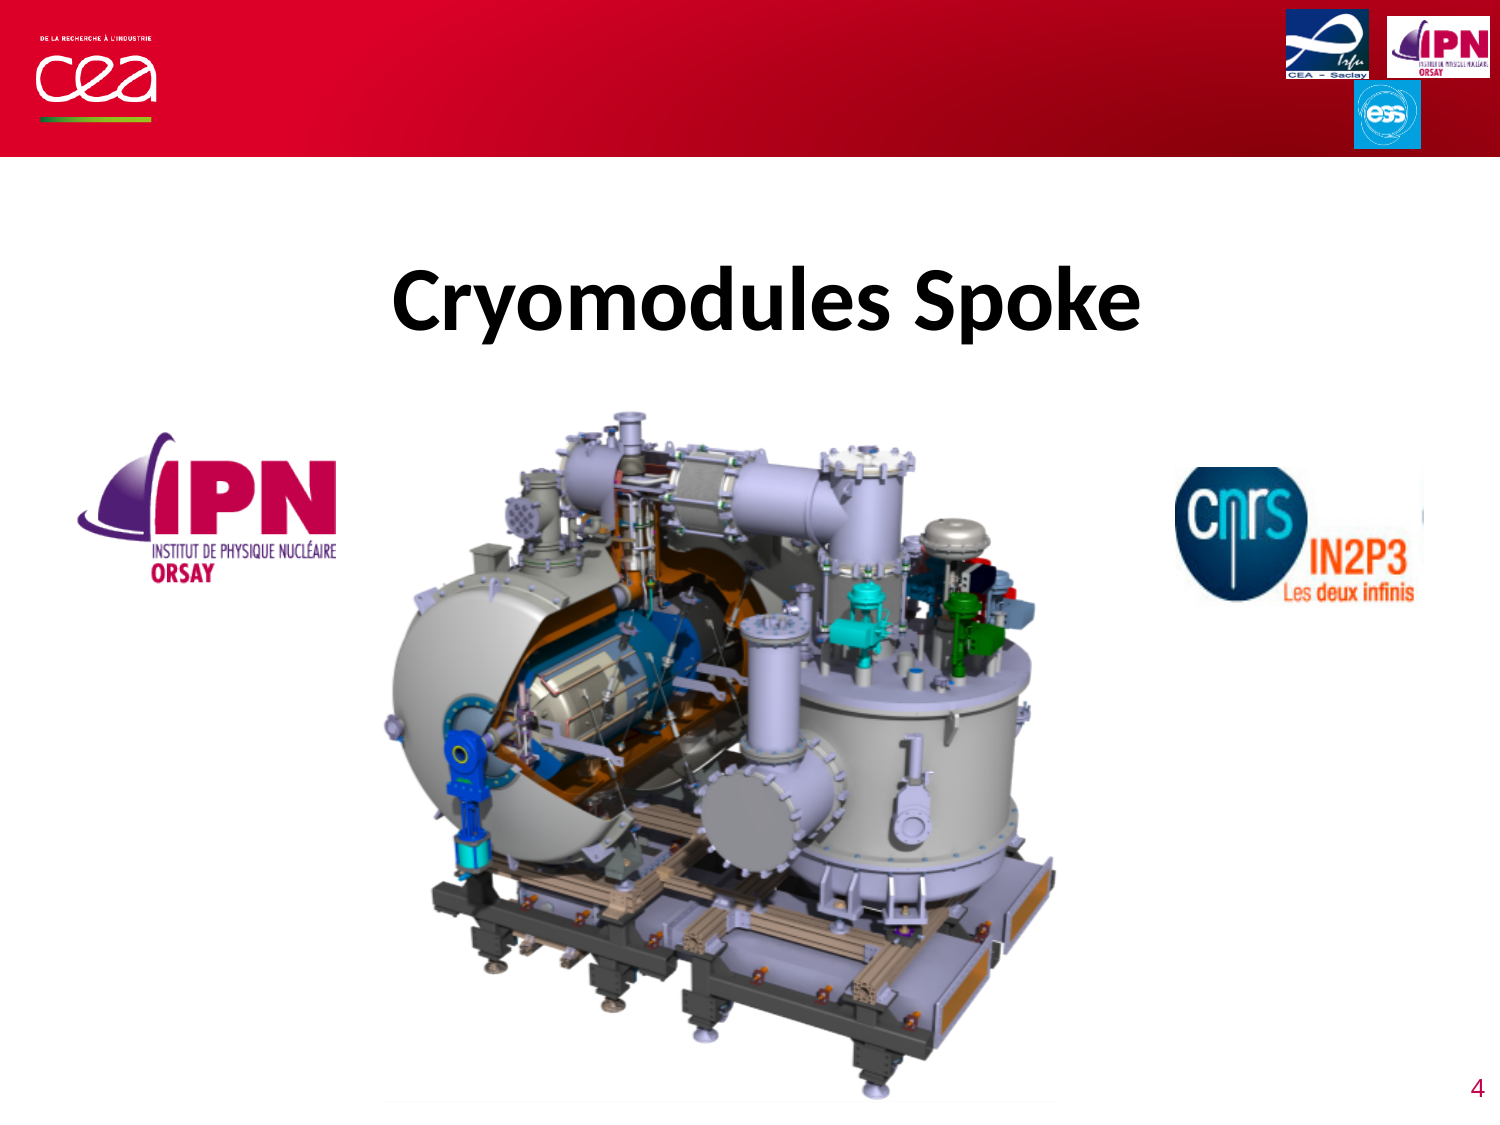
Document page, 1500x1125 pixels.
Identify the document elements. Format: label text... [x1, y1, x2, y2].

picture [1174, 467, 1424, 627]
picture [383, 408, 1058, 1108]
picture [76, 432, 336, 585]
text_box Cryomodules Spoke [159, 231, 1376, 728]
picture [0, 1, 1500, 157]
